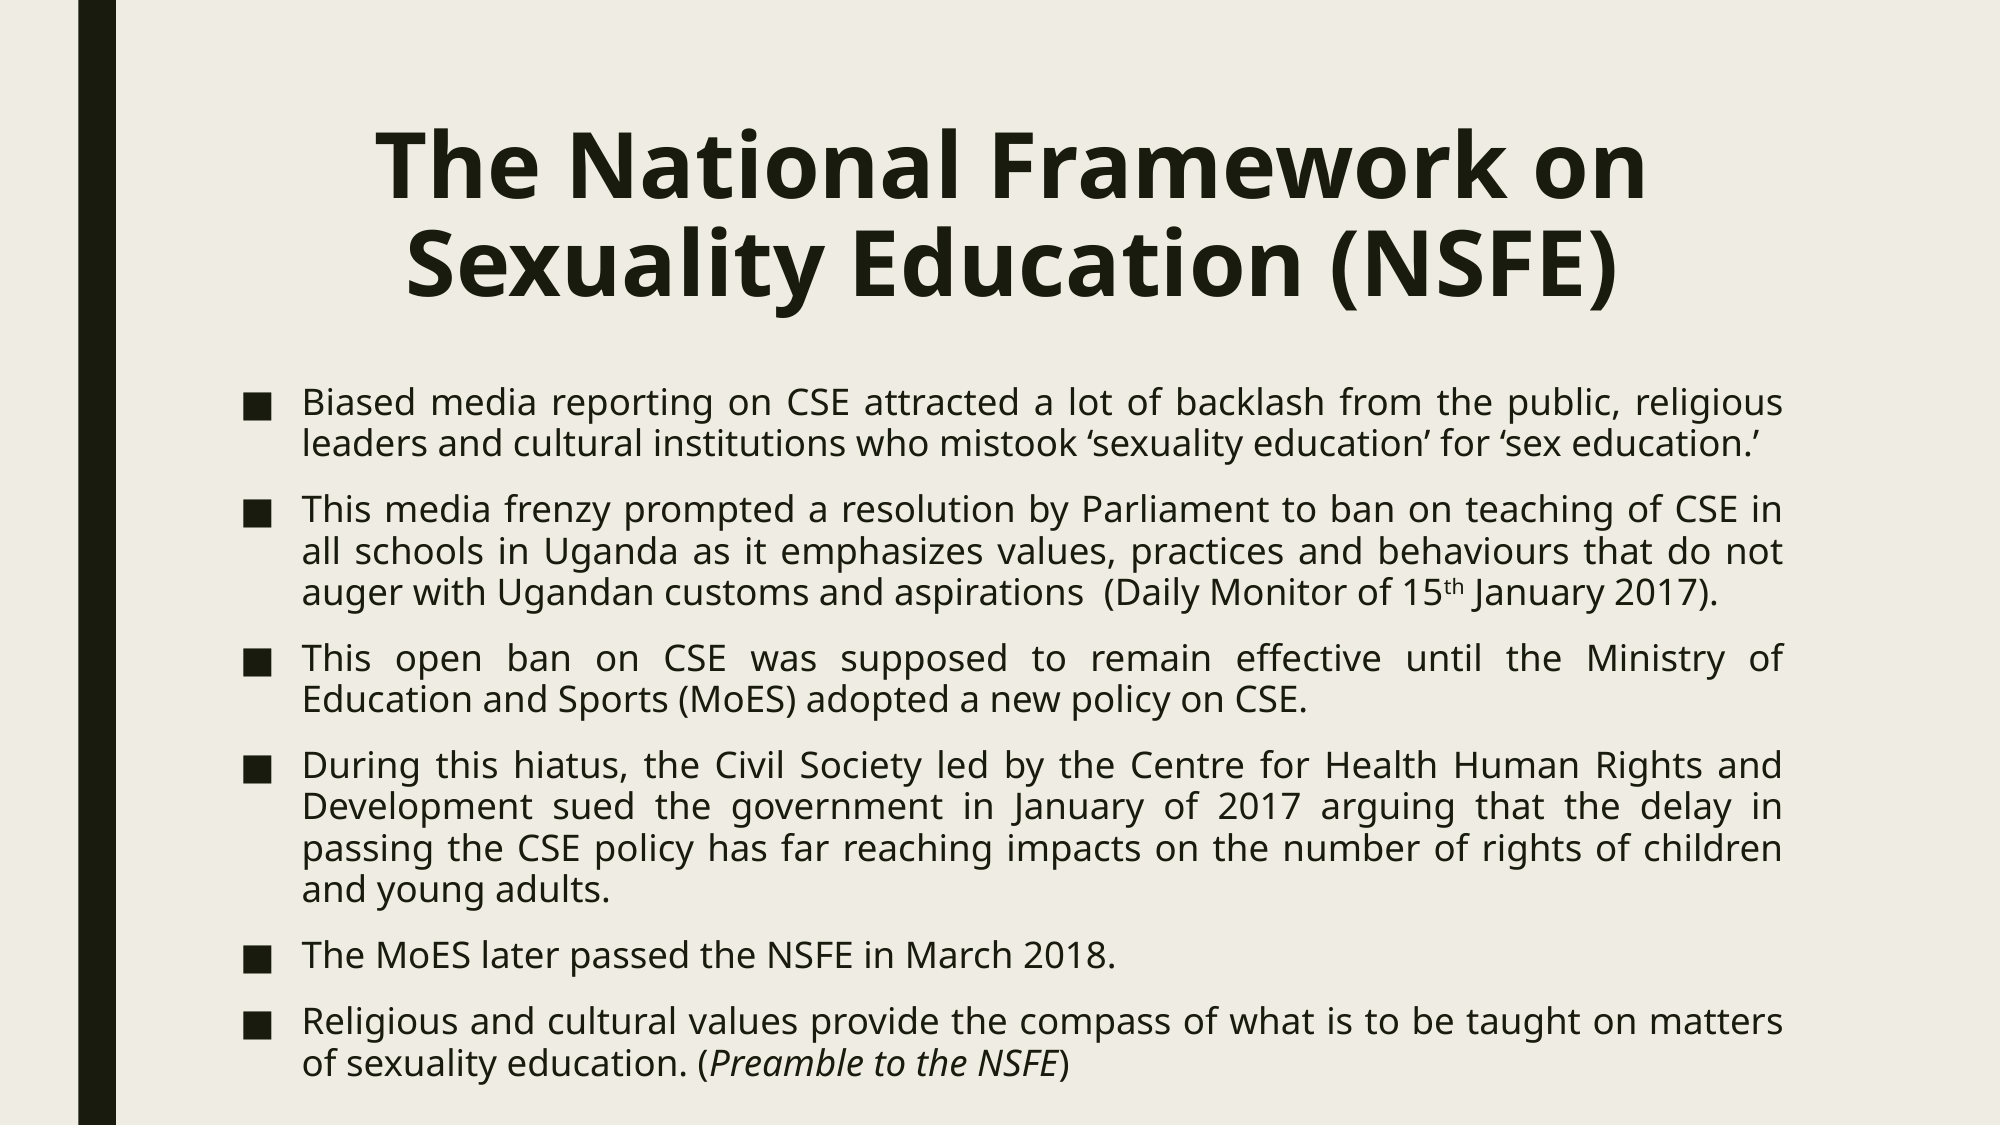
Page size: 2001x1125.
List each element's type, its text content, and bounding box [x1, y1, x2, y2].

title The National Framework on Sexuality Education (NSFE) [225, 112, 1800, 357]
list Biased media reporting on CSE attracted a lot of backlash from the public, religious leaders and cultural institutions who mistook ‘sexuality education’ for ‘sex education.’ This media frenzy prompted a resolution by Parliament to ban on teaching of CSE in all schools in Uganda as it emphasizes values, practices and behaviours that do not auger with Ugandan customs and aspirations (Daily Monitor of 15th January 2017). This open ban on CSE was supposed to remain effective until the Ministry of Education and Sports (MoES) adopted a new policy on CSE. During this hiatus, the Civil Society led by the Centre for Health Human Rights and Development sued the government in January of 2017 arguing that the delay in passing the CSE policy has far reaching impacts on the number of rights of children and young adults. The MoES later passed the NSFE in March 2018. Religious and cultural values provide the compass of what is to be taught on matters of sexuality education. (Preamble to the NSFE) [225, 375, 1800, 1125]
